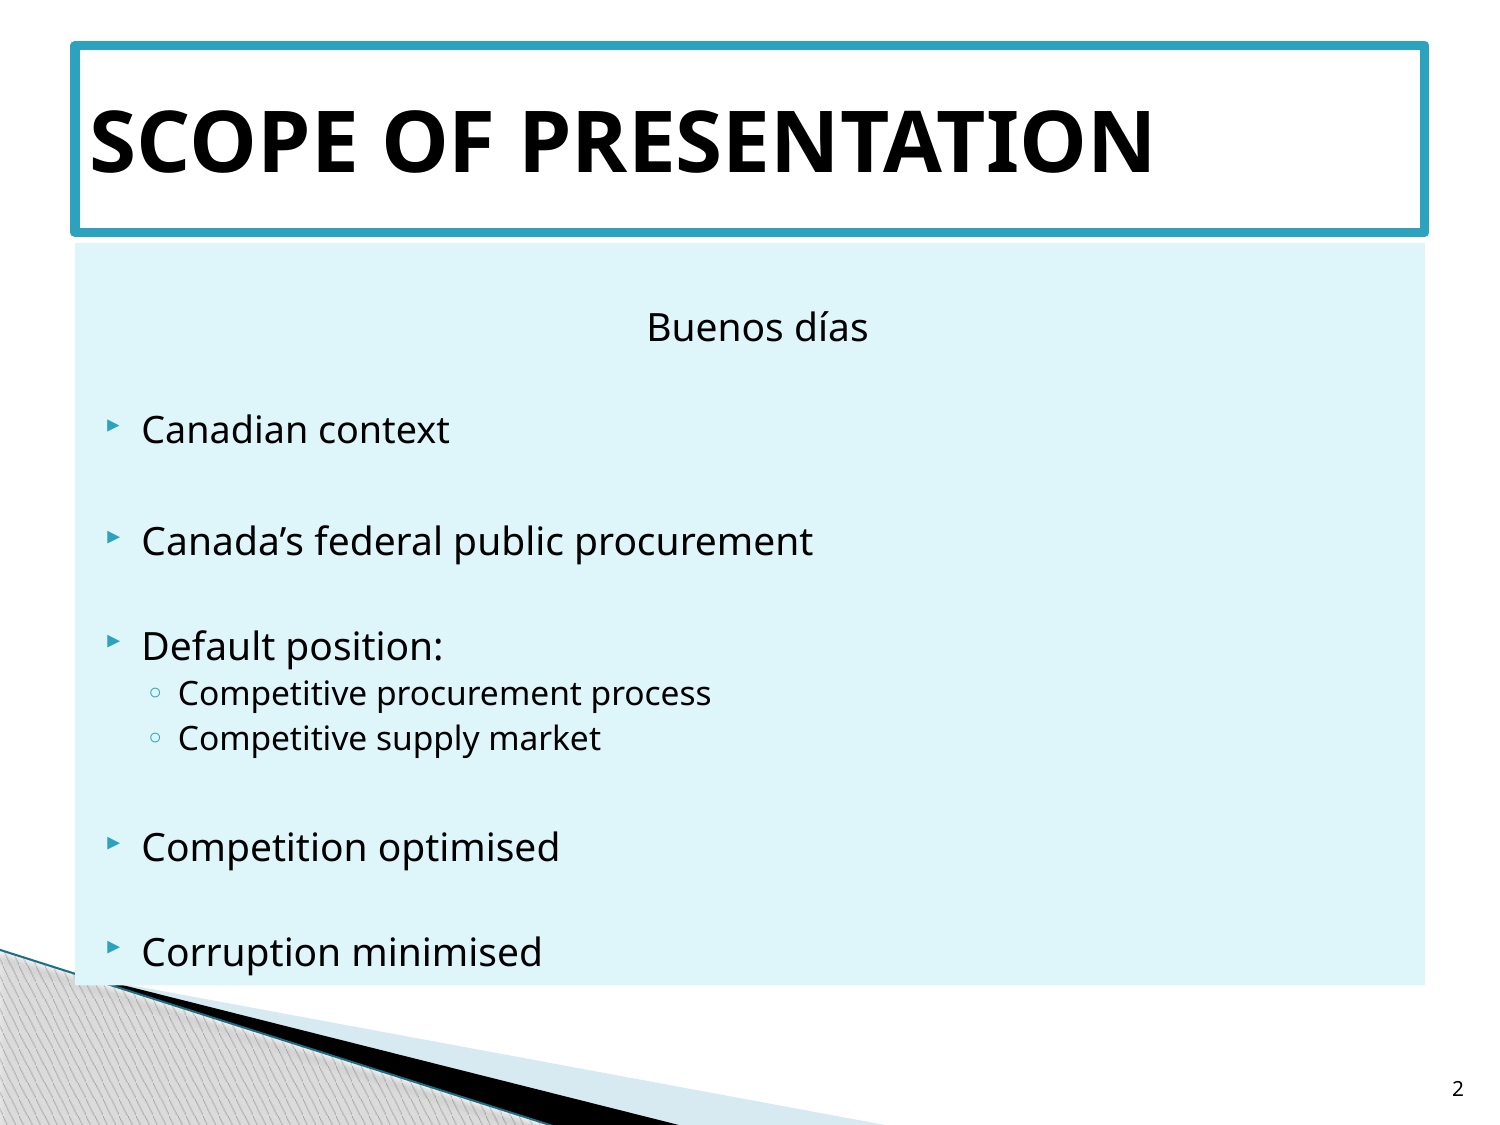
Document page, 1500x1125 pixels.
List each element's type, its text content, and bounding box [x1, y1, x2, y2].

slide_number 2 [1418, 1051, 1479, 1112]
title SCOPE OF PRESENTATION [70, 41, 1429, 237]
list Buenos días Canadian context Canada’s federal public procurement Default position: Competitive procurement process Competitive supply market Competition optimised Corruption minimised [75, 243, 1425, 986]
